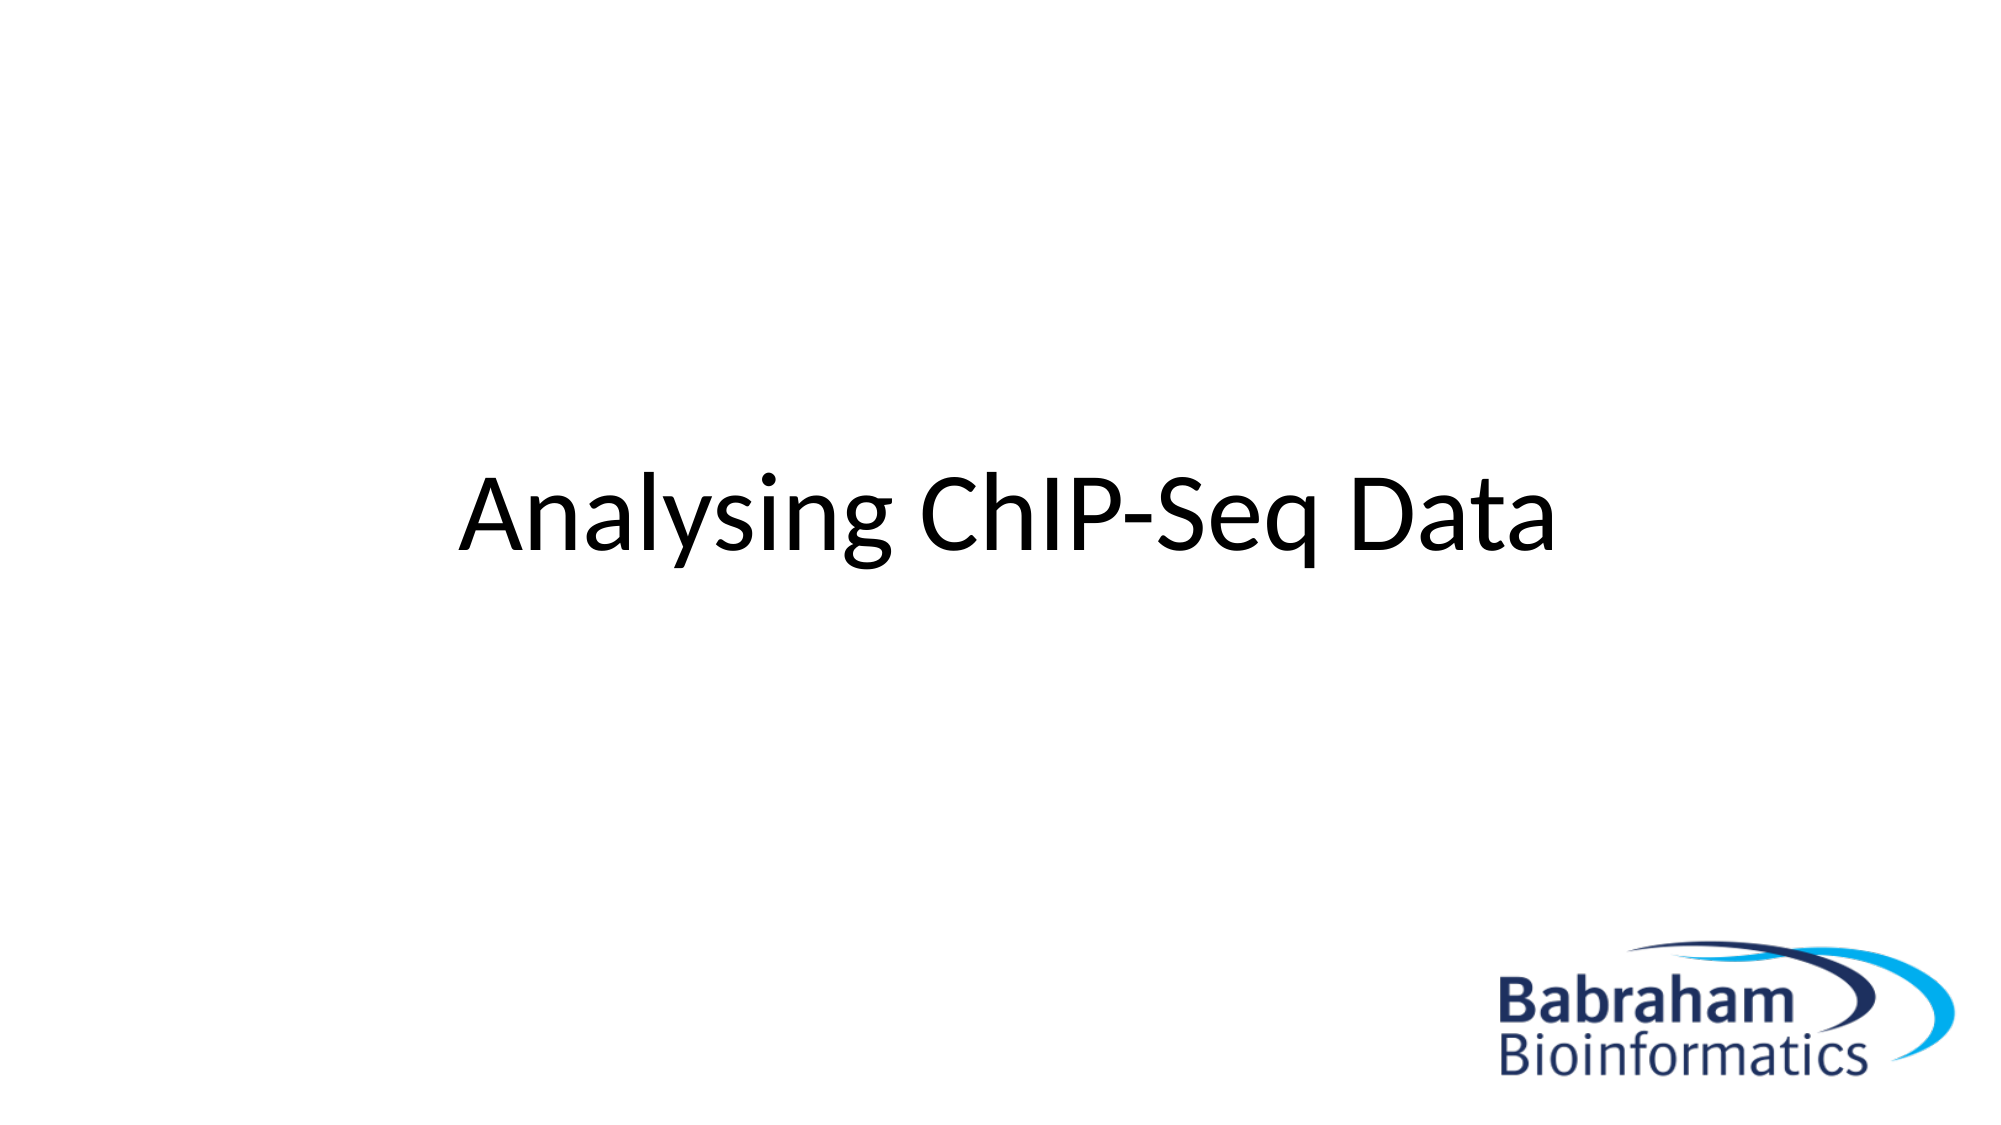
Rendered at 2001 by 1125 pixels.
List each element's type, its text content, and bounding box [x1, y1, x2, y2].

title Analysing ChIP-Seq Data [301, 385, 1719, 627]
picture [1472, 928, 1965, 1094]
